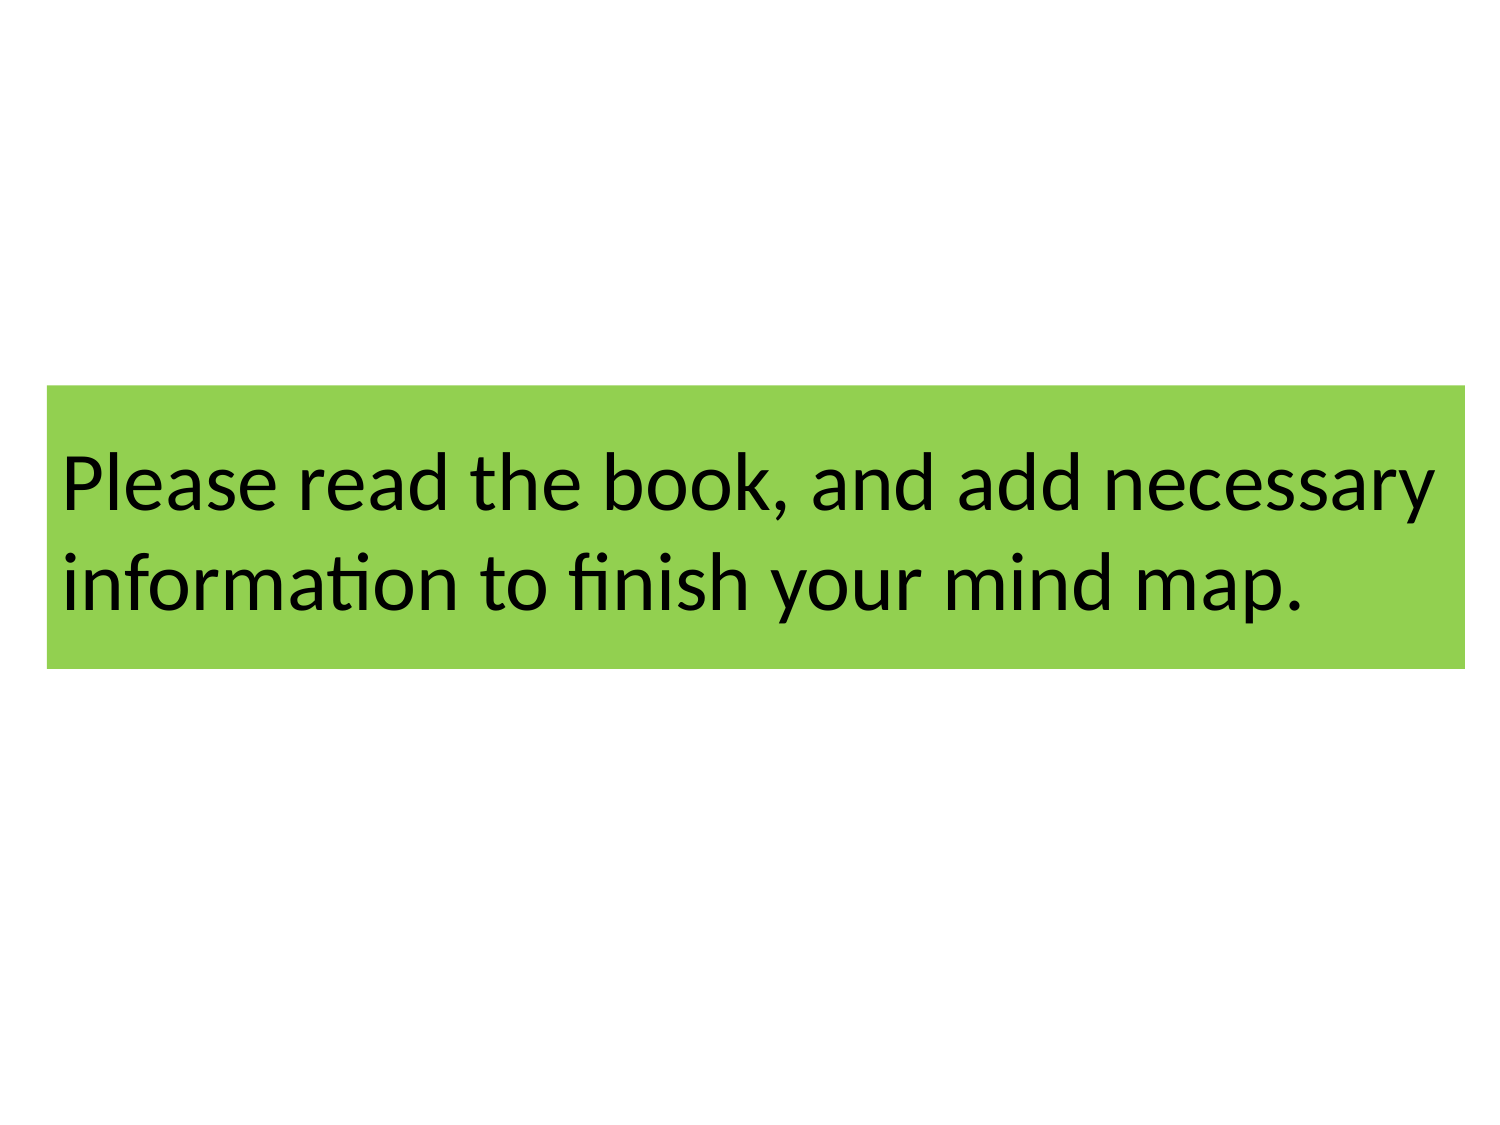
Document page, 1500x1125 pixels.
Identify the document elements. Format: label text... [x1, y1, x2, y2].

text_box Please read the book, and add necessary information to finish your mind map. [46, 385, 1465, 669]
